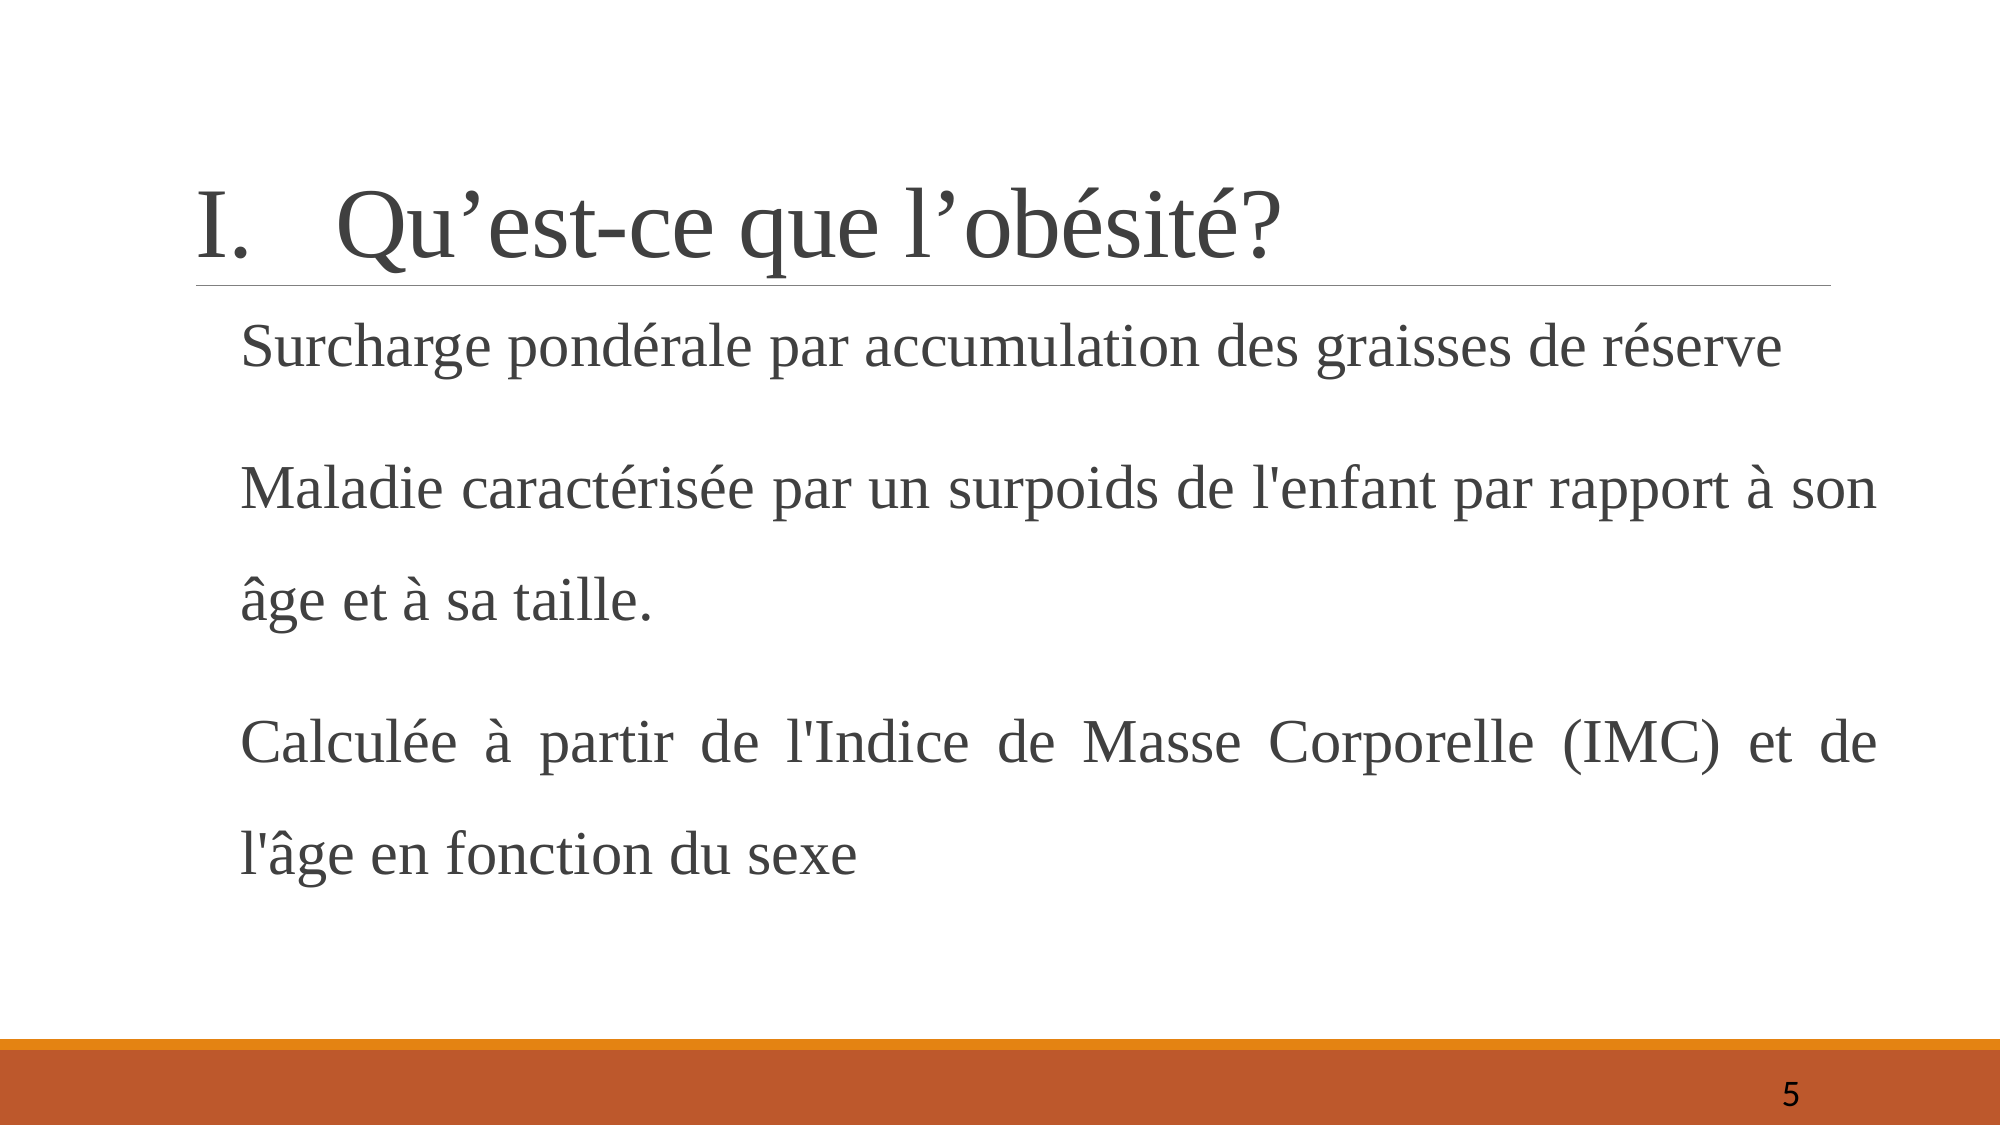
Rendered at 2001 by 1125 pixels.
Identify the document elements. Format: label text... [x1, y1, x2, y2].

list Surcharge pondérale par accumulation des graisses de réserve Maladie caractérisée par un surpoids de l'enfant par rapport à son âge et à sa taille. Calculée à partir de l'Indice de Masse Corporelle (IMC) et de l'âge en fonction du sexe [225, 259, 1881, 965]
text_box 5 [1553, 1058, 1816, 1125]
title Qu’est-ce que l’obésité? [180, 47, 1830, 285]
